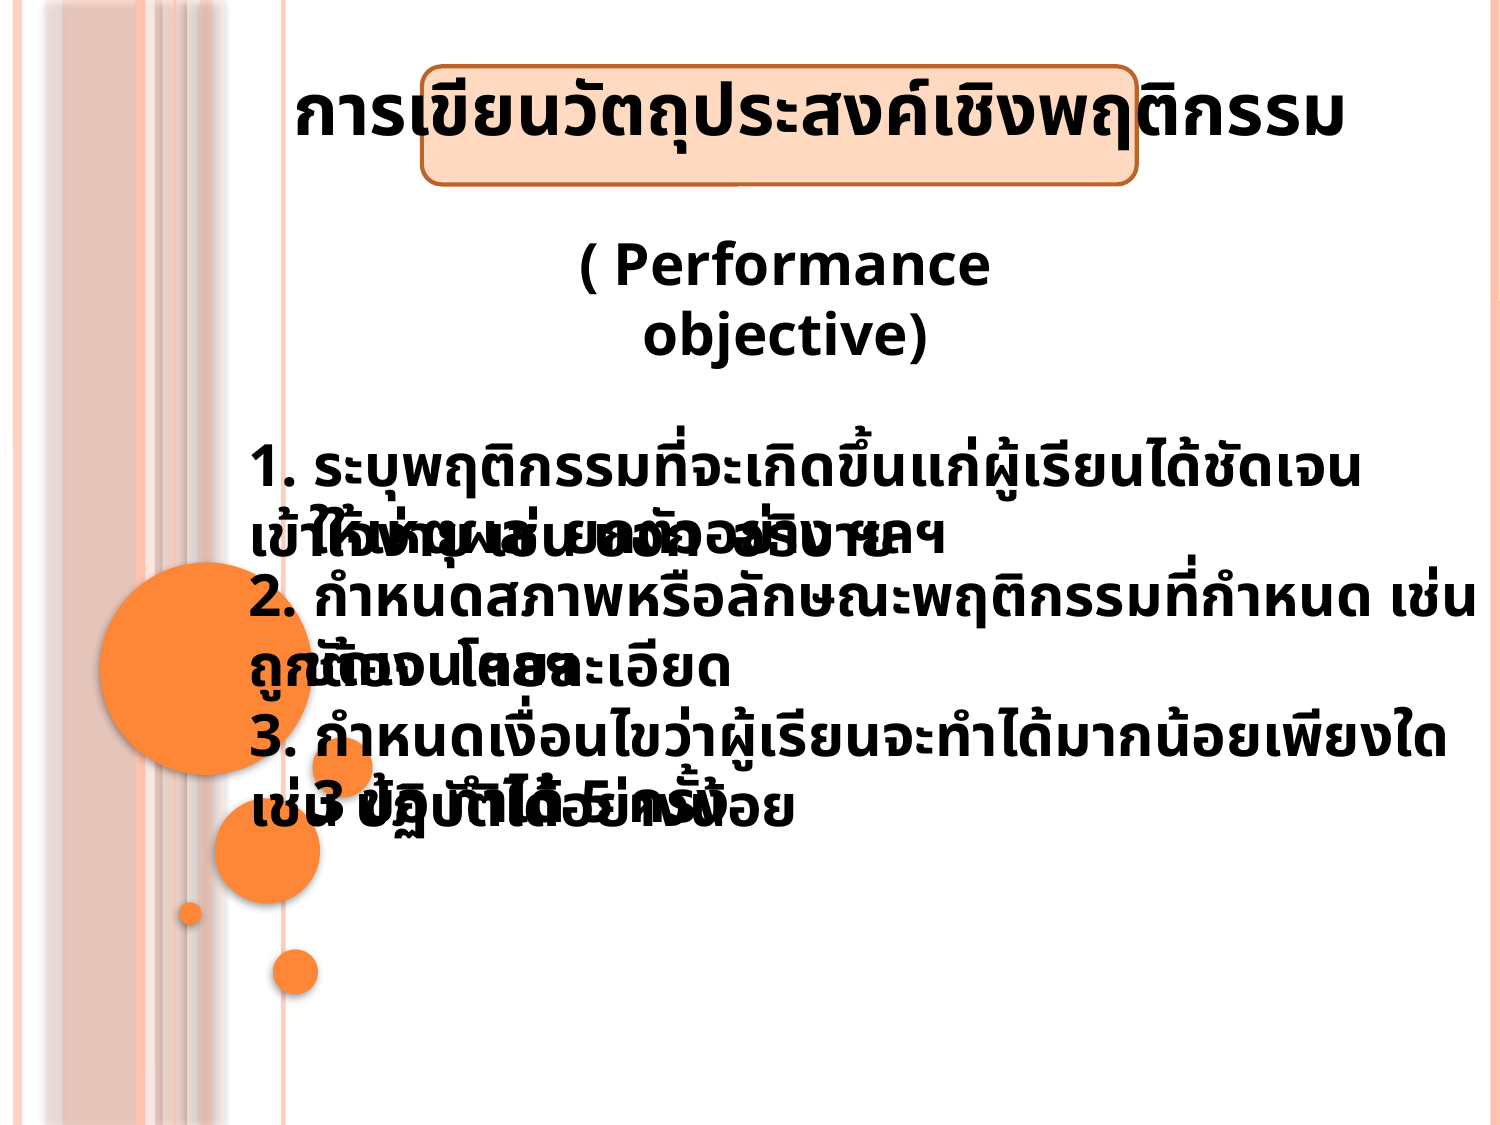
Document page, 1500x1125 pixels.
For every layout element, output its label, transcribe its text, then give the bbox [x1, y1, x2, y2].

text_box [221, 420, 1500, 840]
title การเขียนวัตถุประสงค์เชิงพฤติกรรม [112, 54, 1436, 244]
text_box ( Performance objective) [501, 219, 1069, 360]
